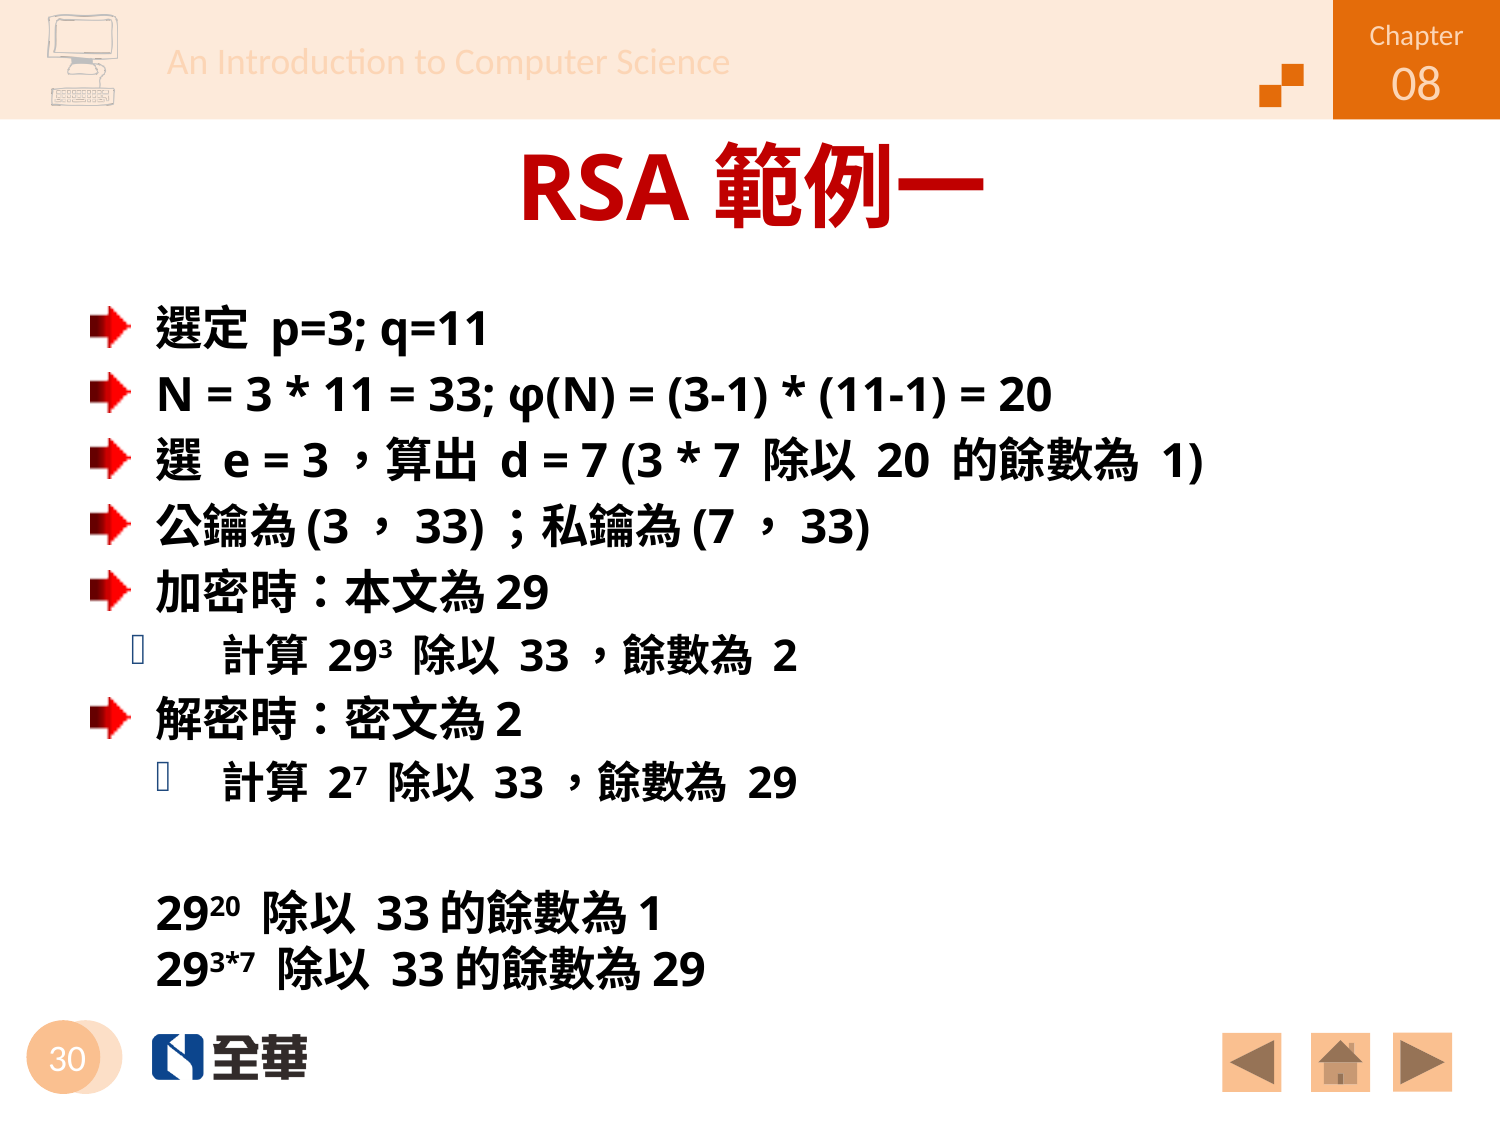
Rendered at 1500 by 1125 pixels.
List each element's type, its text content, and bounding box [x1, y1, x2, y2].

title RSA範例一 [76, 90, 1427, 278]
picture [90, 504, 131, 545]
picture [90, 570, 131, 611]
picture [47, 14, 118, 106]
picture [90, 438, 131, 479]
picture [90, 697, 131, 739]
picture [90, 306, 131, 348]
picture [90, 372, 131, 413]
list 選定 p=3; q=11 N = 3 * 11 = 33; φ(N) = (3-1) * (11-1) = 20 選 e = 3，算出 d = 7 (3 * 7 除以 20 的餘數為 1) 公鑰為(3，33)；私鑰為(7，33) 加密時：本文為29 計算 293 除以 33，餘數為 2 解密時：密文為2 計算 27 除以 33，餘數為 29 2920 除以 33的餘數為1 293*7 除以 33的餘數為29 [75, 290, 1425, 1005]
picture [152, 1034, 307, 1080]
